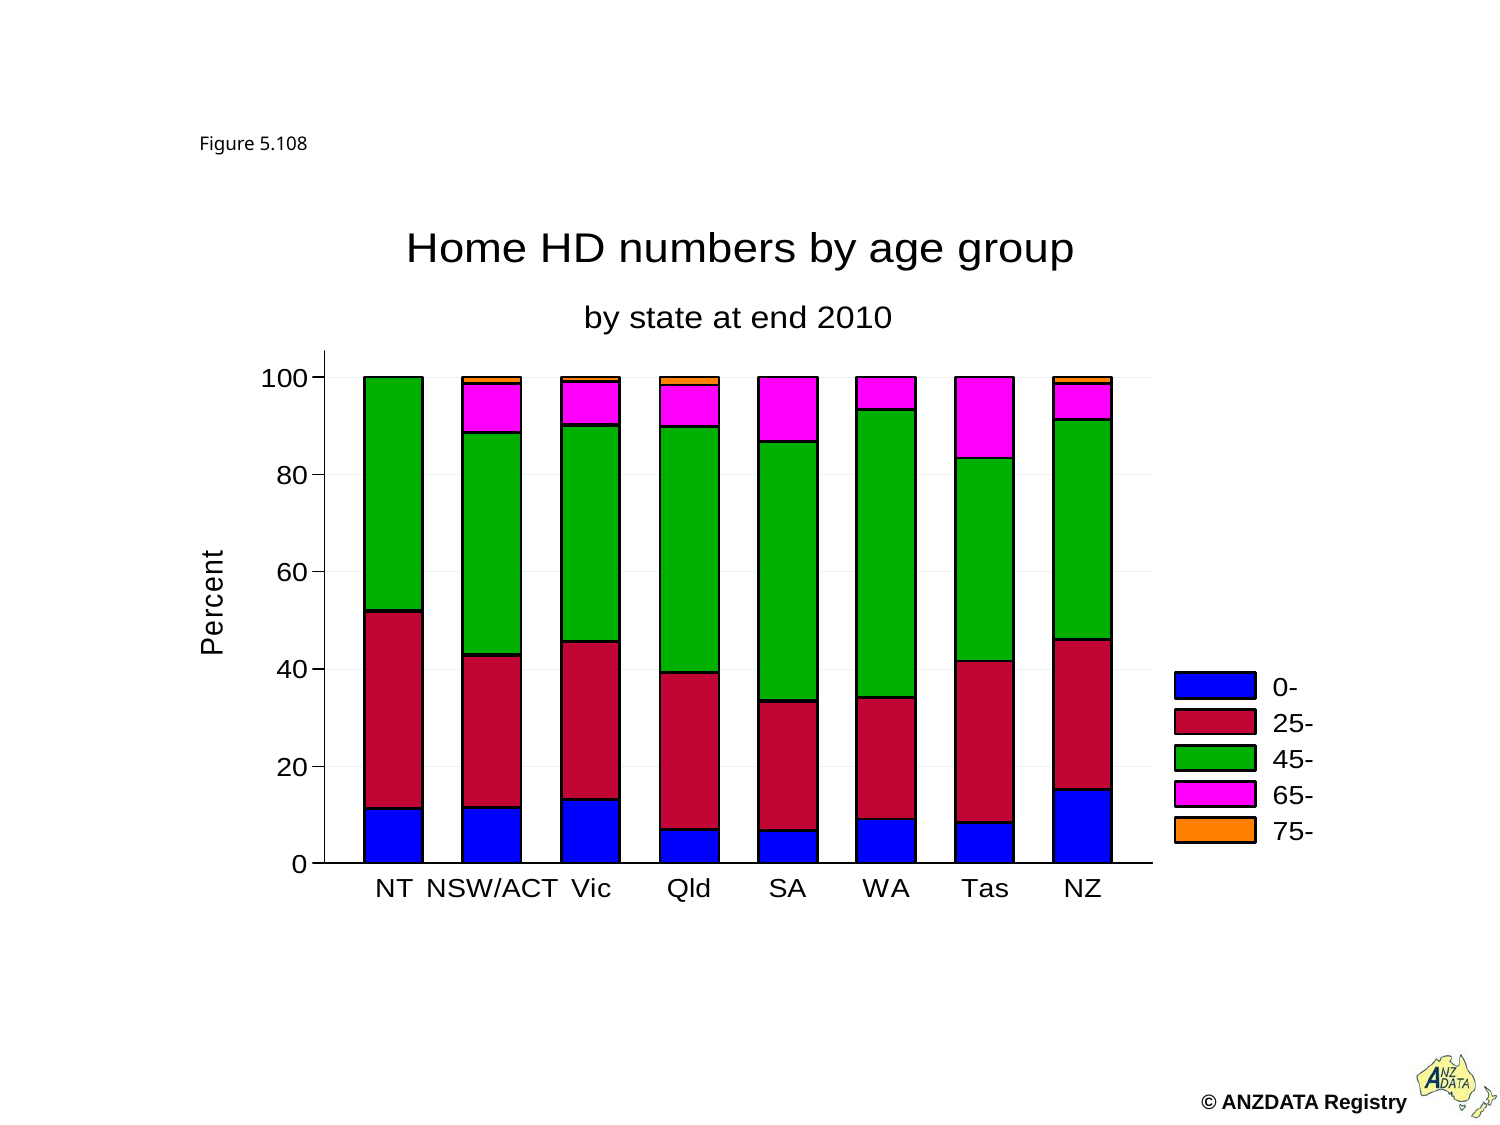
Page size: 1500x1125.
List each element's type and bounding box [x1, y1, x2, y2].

picture [1411, 1049, 1500, 1125]
text_box [135, 125, 1377, 929]
